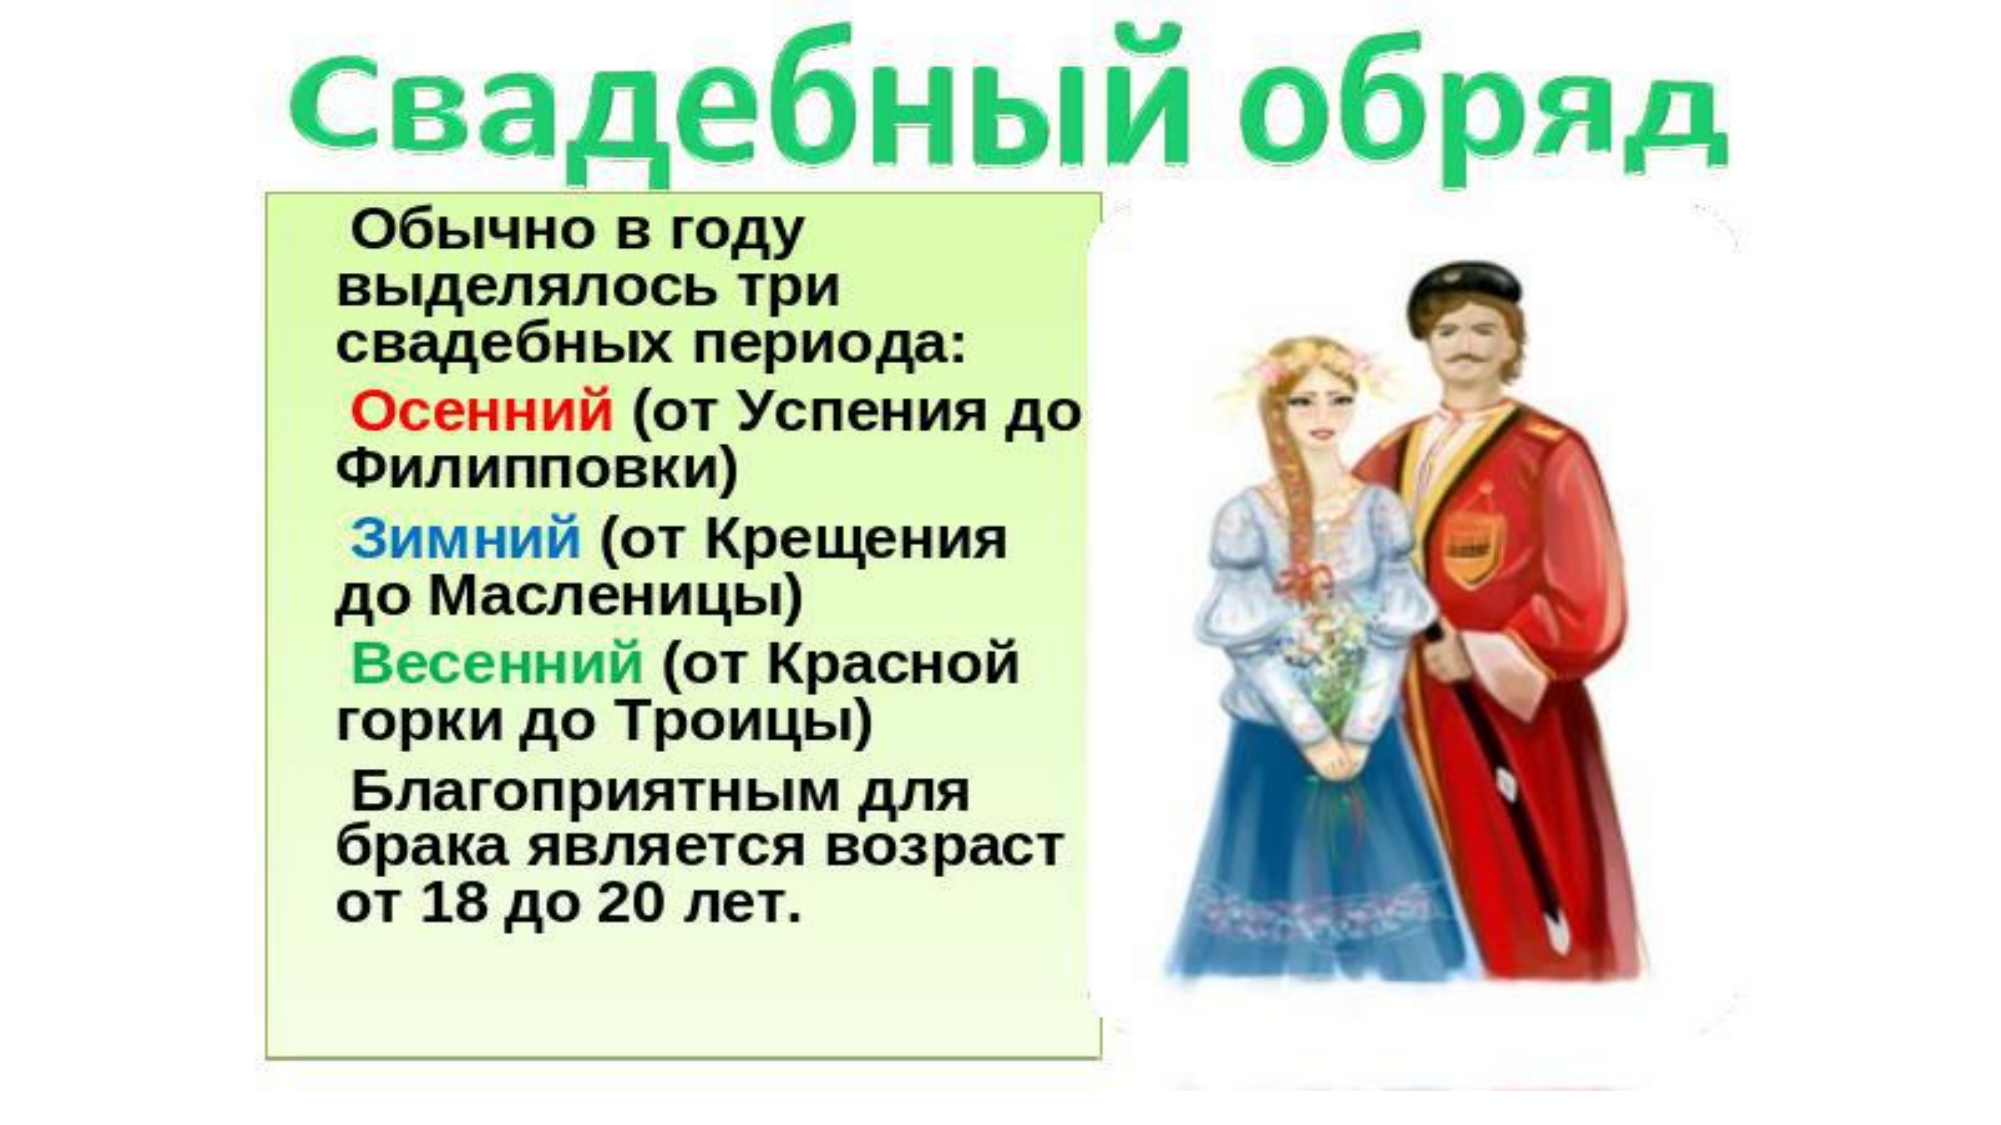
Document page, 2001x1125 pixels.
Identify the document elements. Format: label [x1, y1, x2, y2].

picture [216, 0, 1811, 1091]
